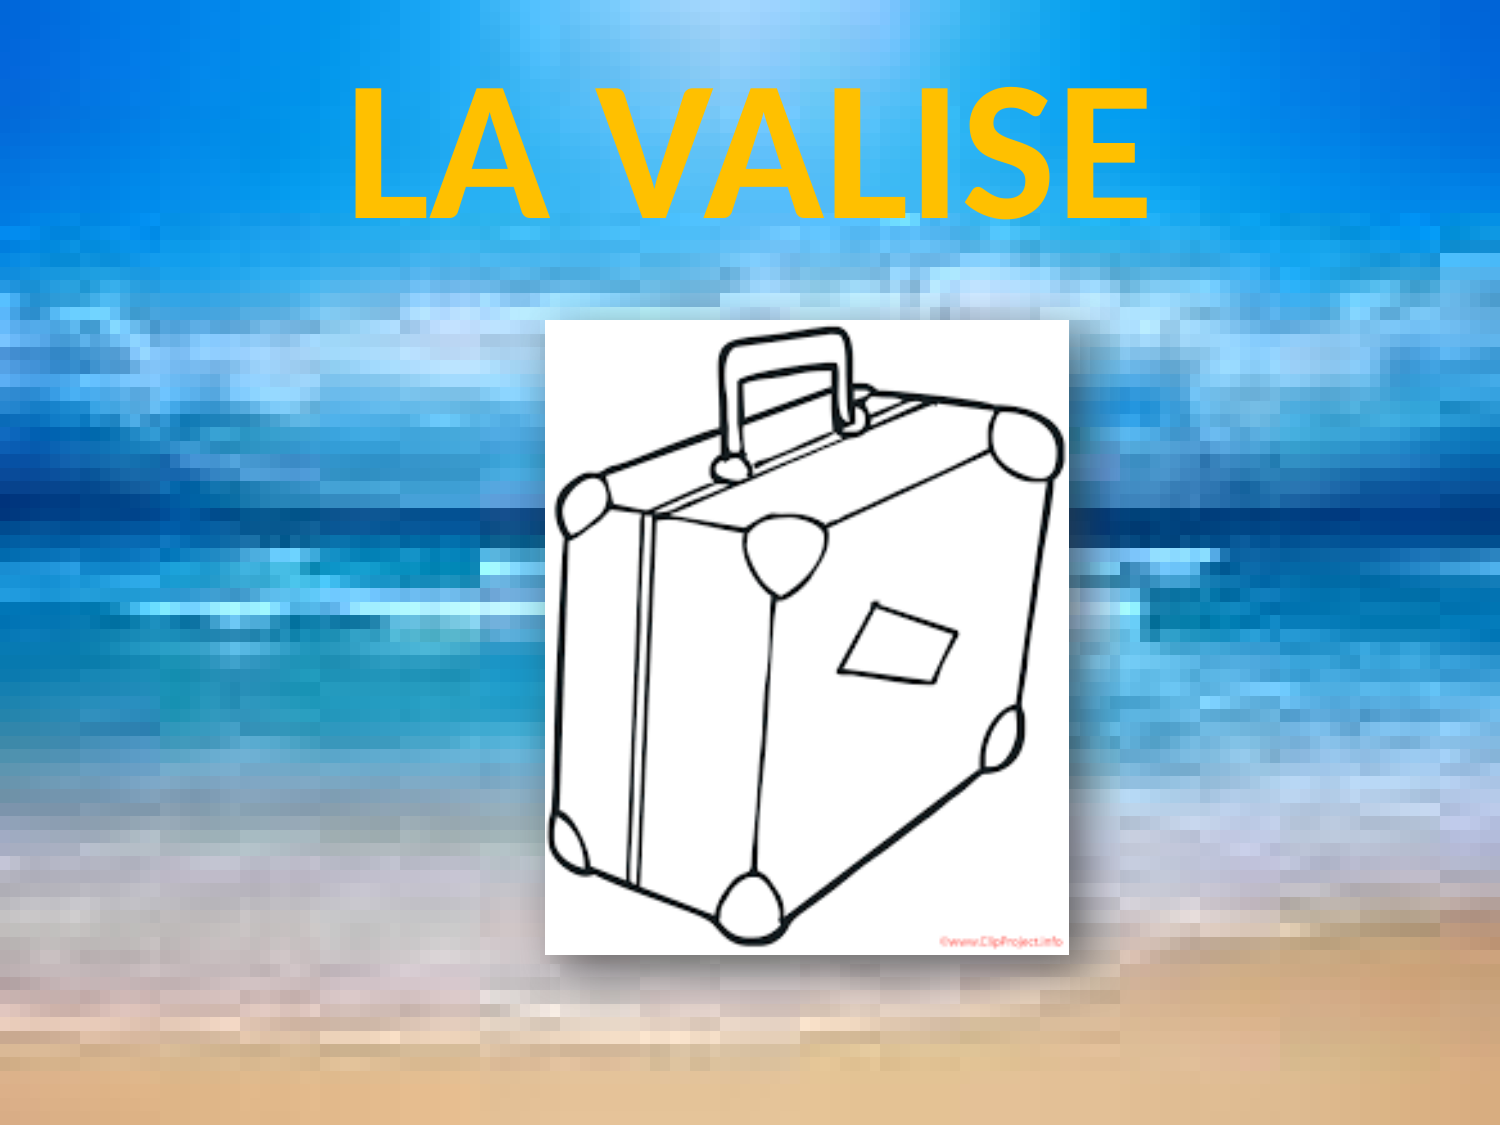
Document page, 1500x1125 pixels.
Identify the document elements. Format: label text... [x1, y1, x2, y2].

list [544, 320, 1069, 955]
title LA VALISE [29, 45, 1471, 233]
picture [51, 616, 59, 628]
picture [0, 0, 1500, 1125]
